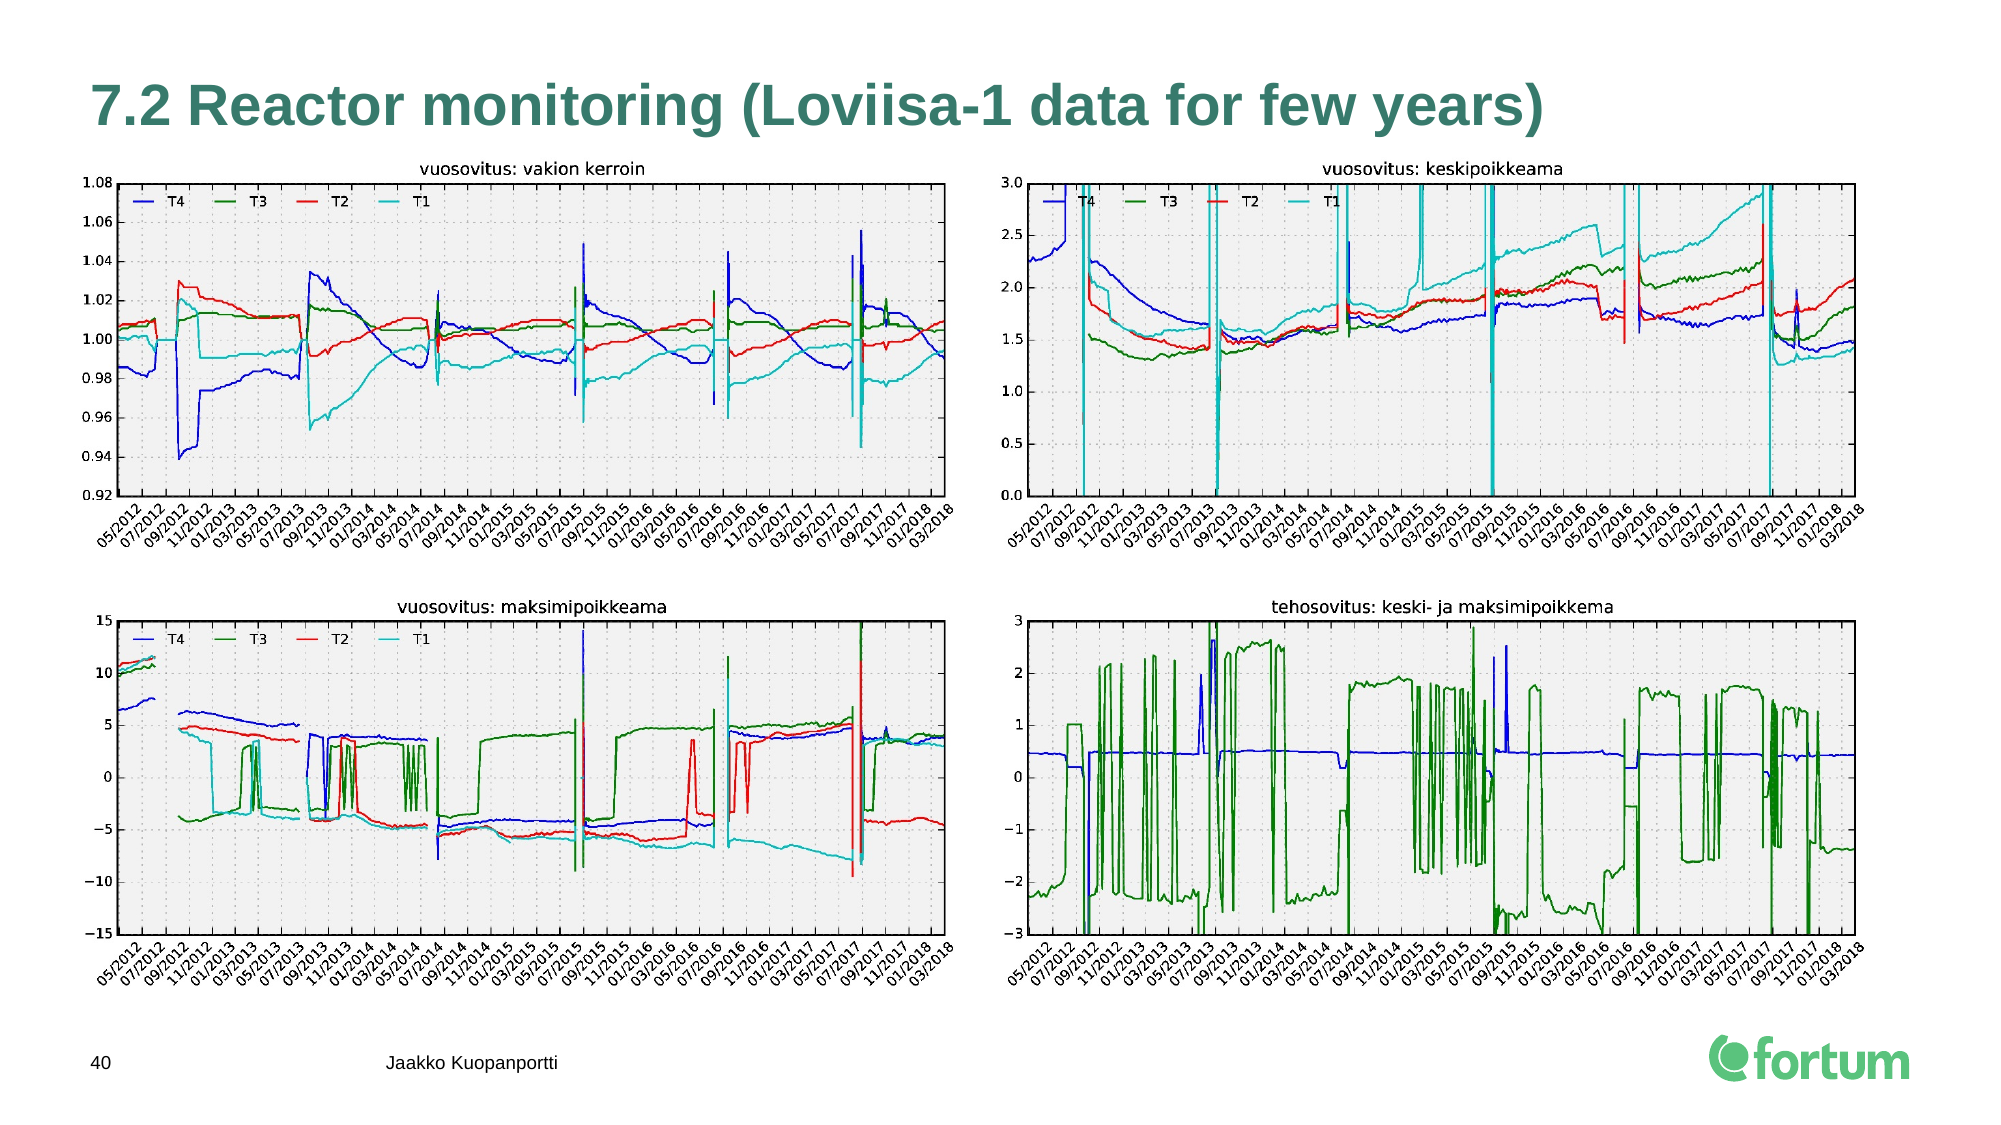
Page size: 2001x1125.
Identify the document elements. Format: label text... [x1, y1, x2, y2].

picture [43, 140, 1892, 1003]
slide_number 40 [90, 1040, 138, 1083]
title 7.2 Reactor monitoring (Loviisa-1 data for few years) [90, 78, 1910, 197]
footer Jaakko Kuopanportti [373, 1040, 1603, 1083]
